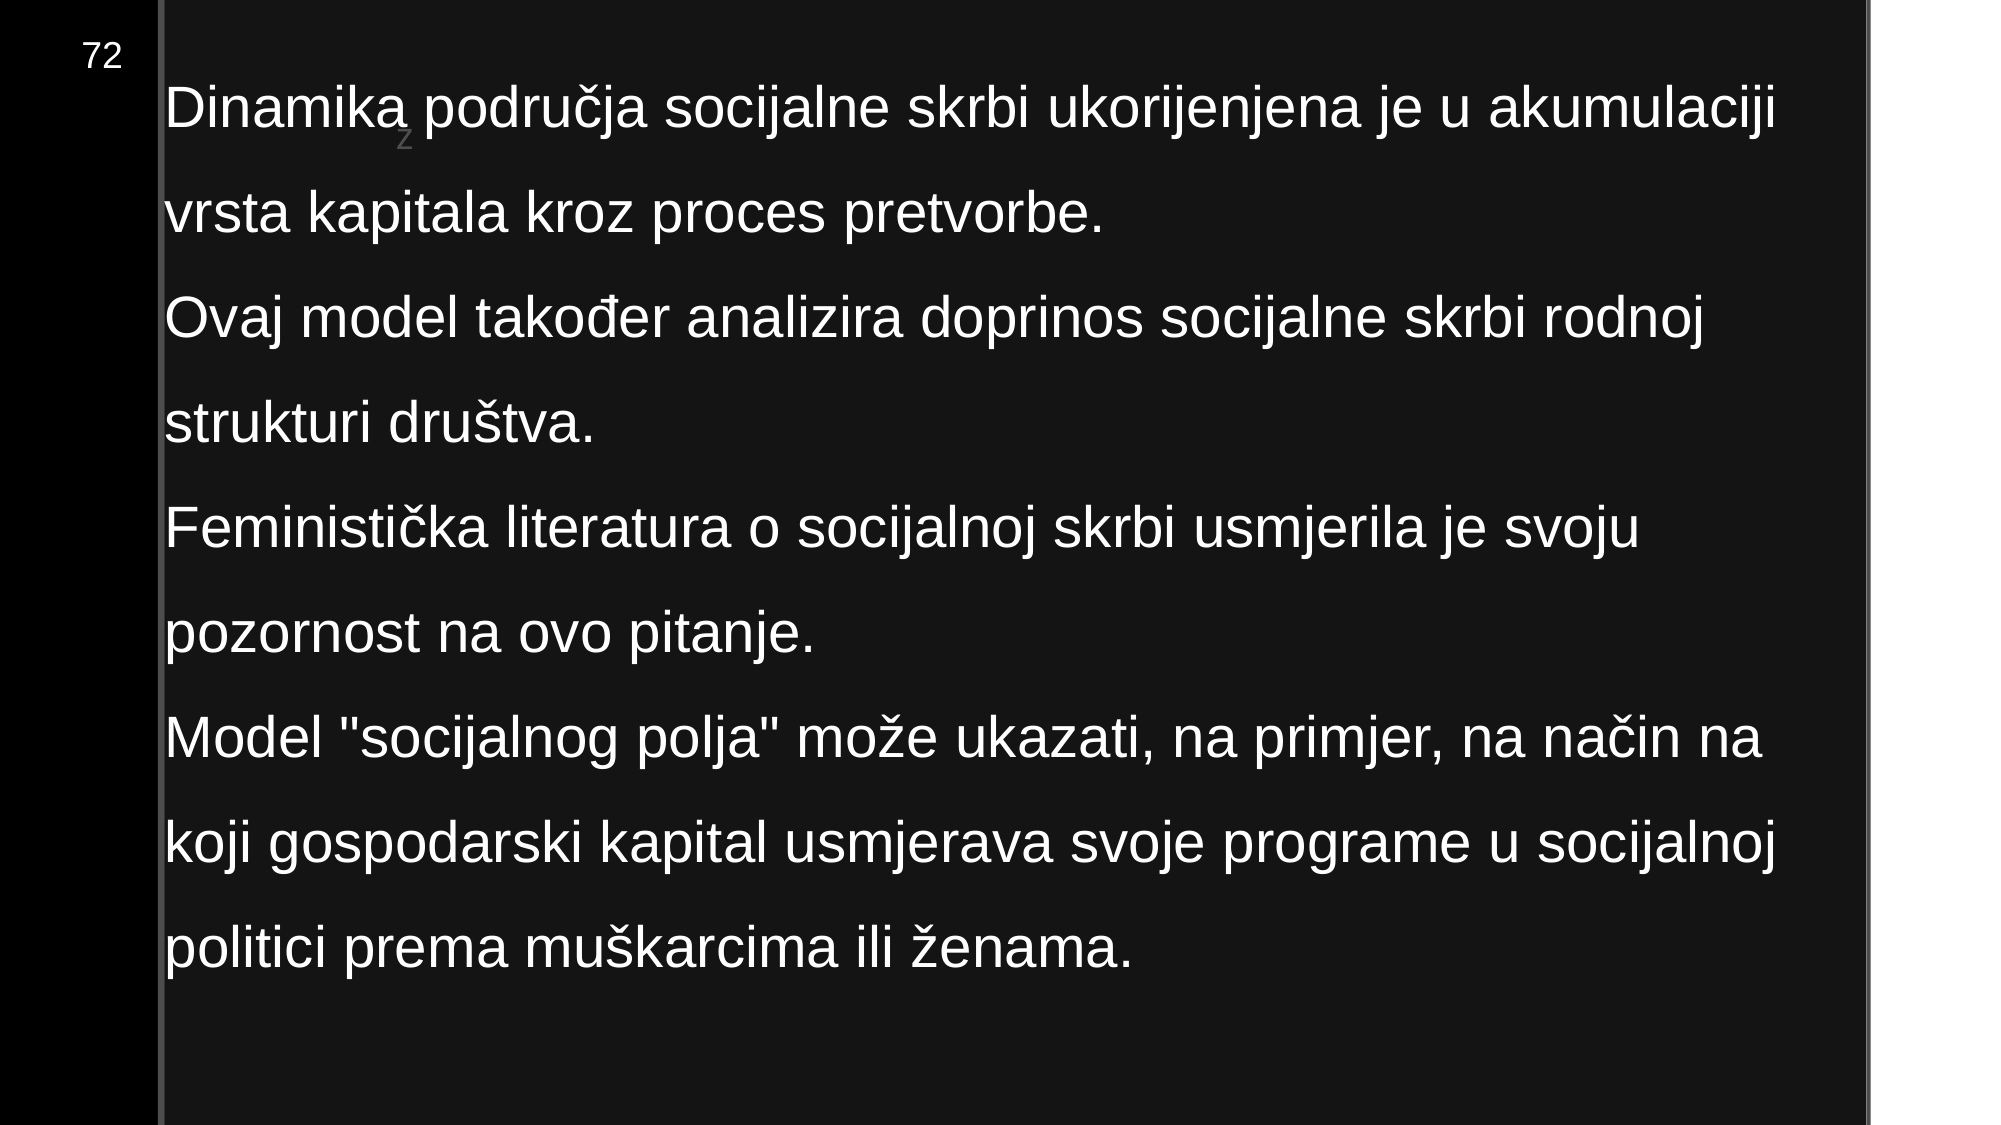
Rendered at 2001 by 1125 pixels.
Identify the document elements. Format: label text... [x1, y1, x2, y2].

slide_number 72 [25, 26, 131, 80]
text_box Dinamika područja socijalne skrbi ukorijenjena je u akumulaciji vrsta kapitala kroz proces pretvorbe. Ovaj model također analizira doprinos socijalne skrbi rodnoj strukturi društva. Feministička literatura o socijalnoj skrbi usmjerila je svoju pozornost na ovo pitanje. Model "socijalnog polja" može ukazati, na primjer, na način na koji gospodarski kapital usmjerava svoje programe u socijalnoj politici prema muškarcima ili ženama. [149, 26, 1823, 987]
